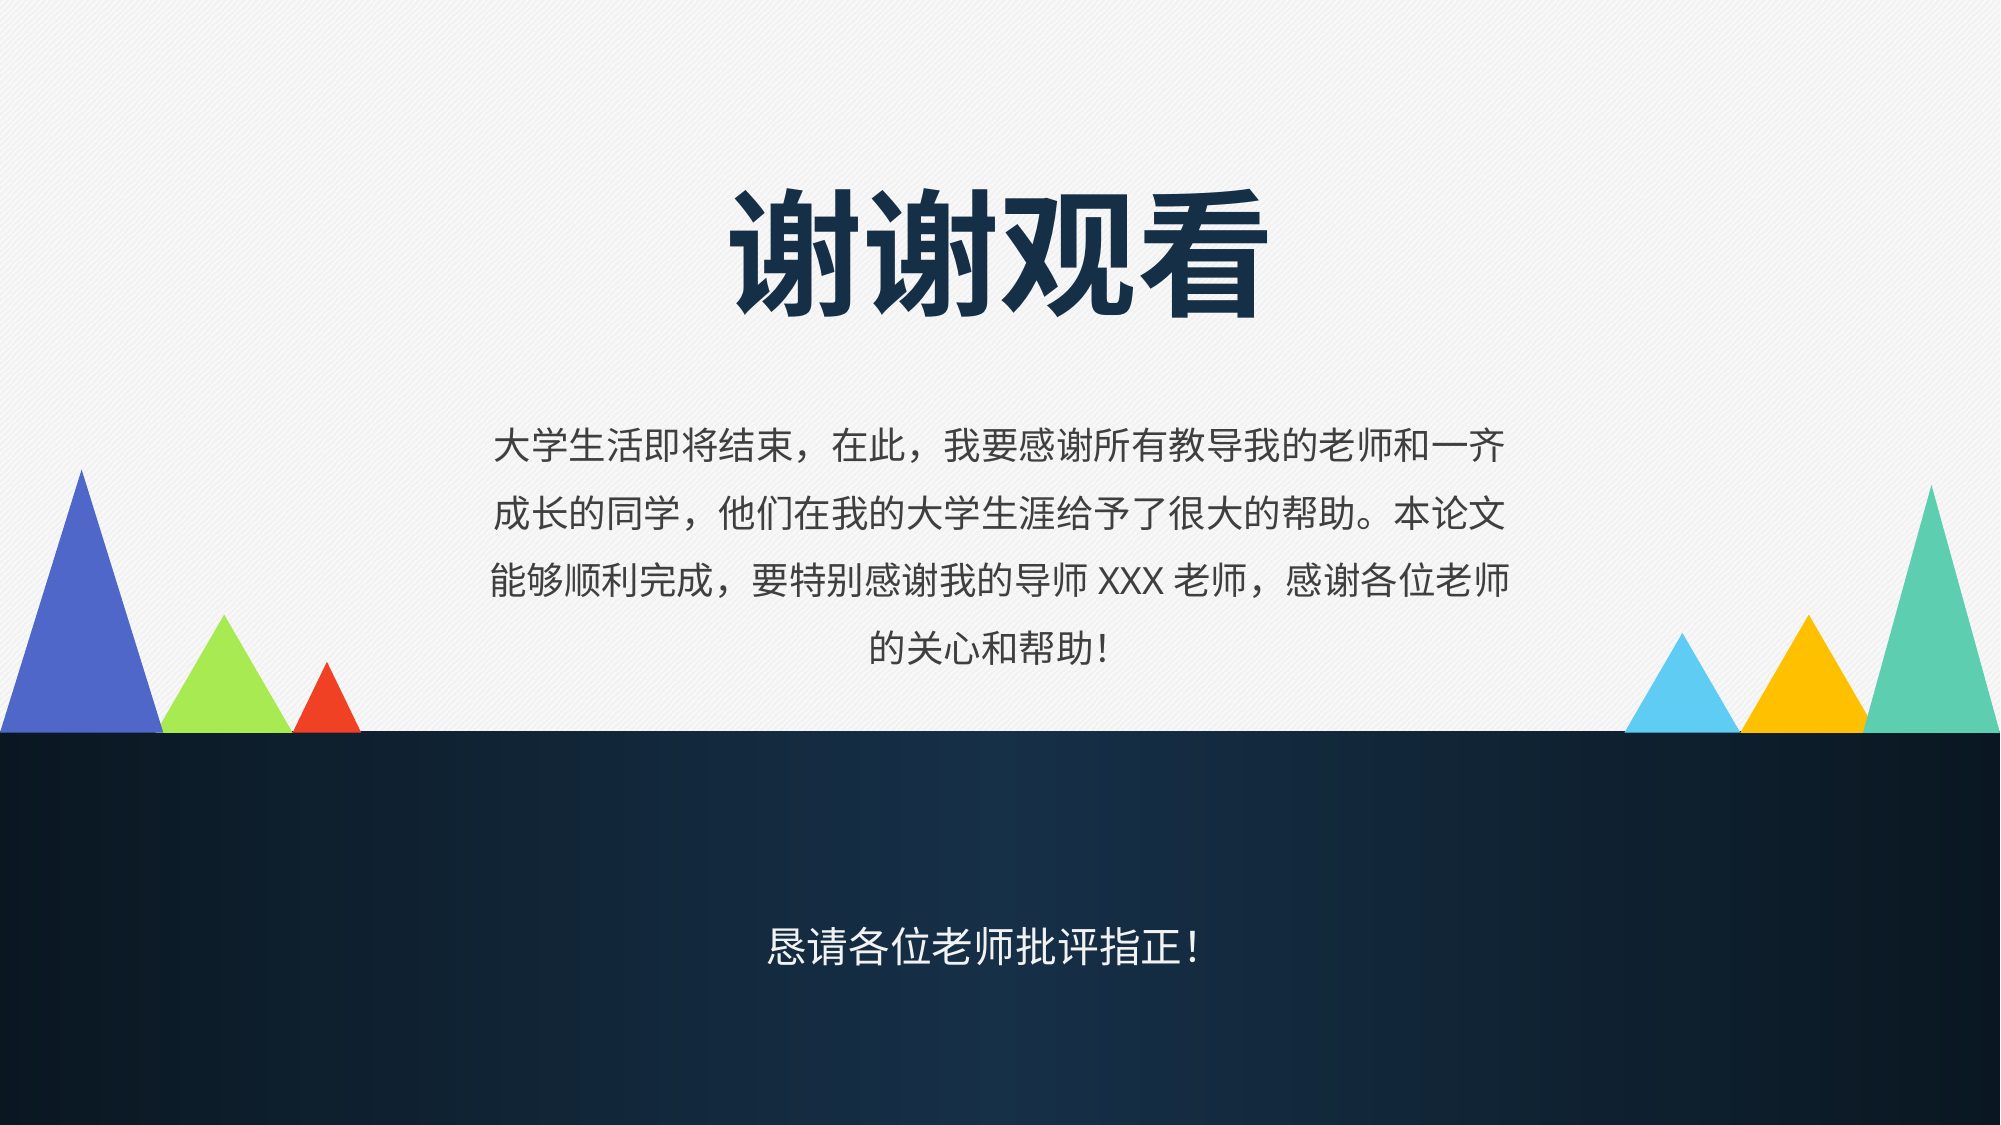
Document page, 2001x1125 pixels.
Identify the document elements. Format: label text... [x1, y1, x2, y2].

text_box [161, 614, 292, 733]
picture [0, 0, 2001, 1125]
text_box [292, 661, 362, 733]
text_box 恳请各位老师批评指正！ [750, 888, 1250, 979]
text_box 大学生活即将结束，在此，我要感谢所有教导我的老师和一齐成长的同学，他们在我的大学生涯给予了很大的帮助。本论文能够顺利完成，要特别感谢我的导师XXX老师，感谢各位老师的关心和帮助！ [471, 392, 1528, 678]
text_box [1624, 632, 1740, 733]
text_box [0, 469, 164, 733]
text_box [1740, 614, 1867, 733]
text_box 谢谢观看 [635, 160, 1365, 341]
text_box [1862, 484, 2000, 733]
text_box [996, 731, 2000, 1125]
text_box [0, 731, 996, 1125]
